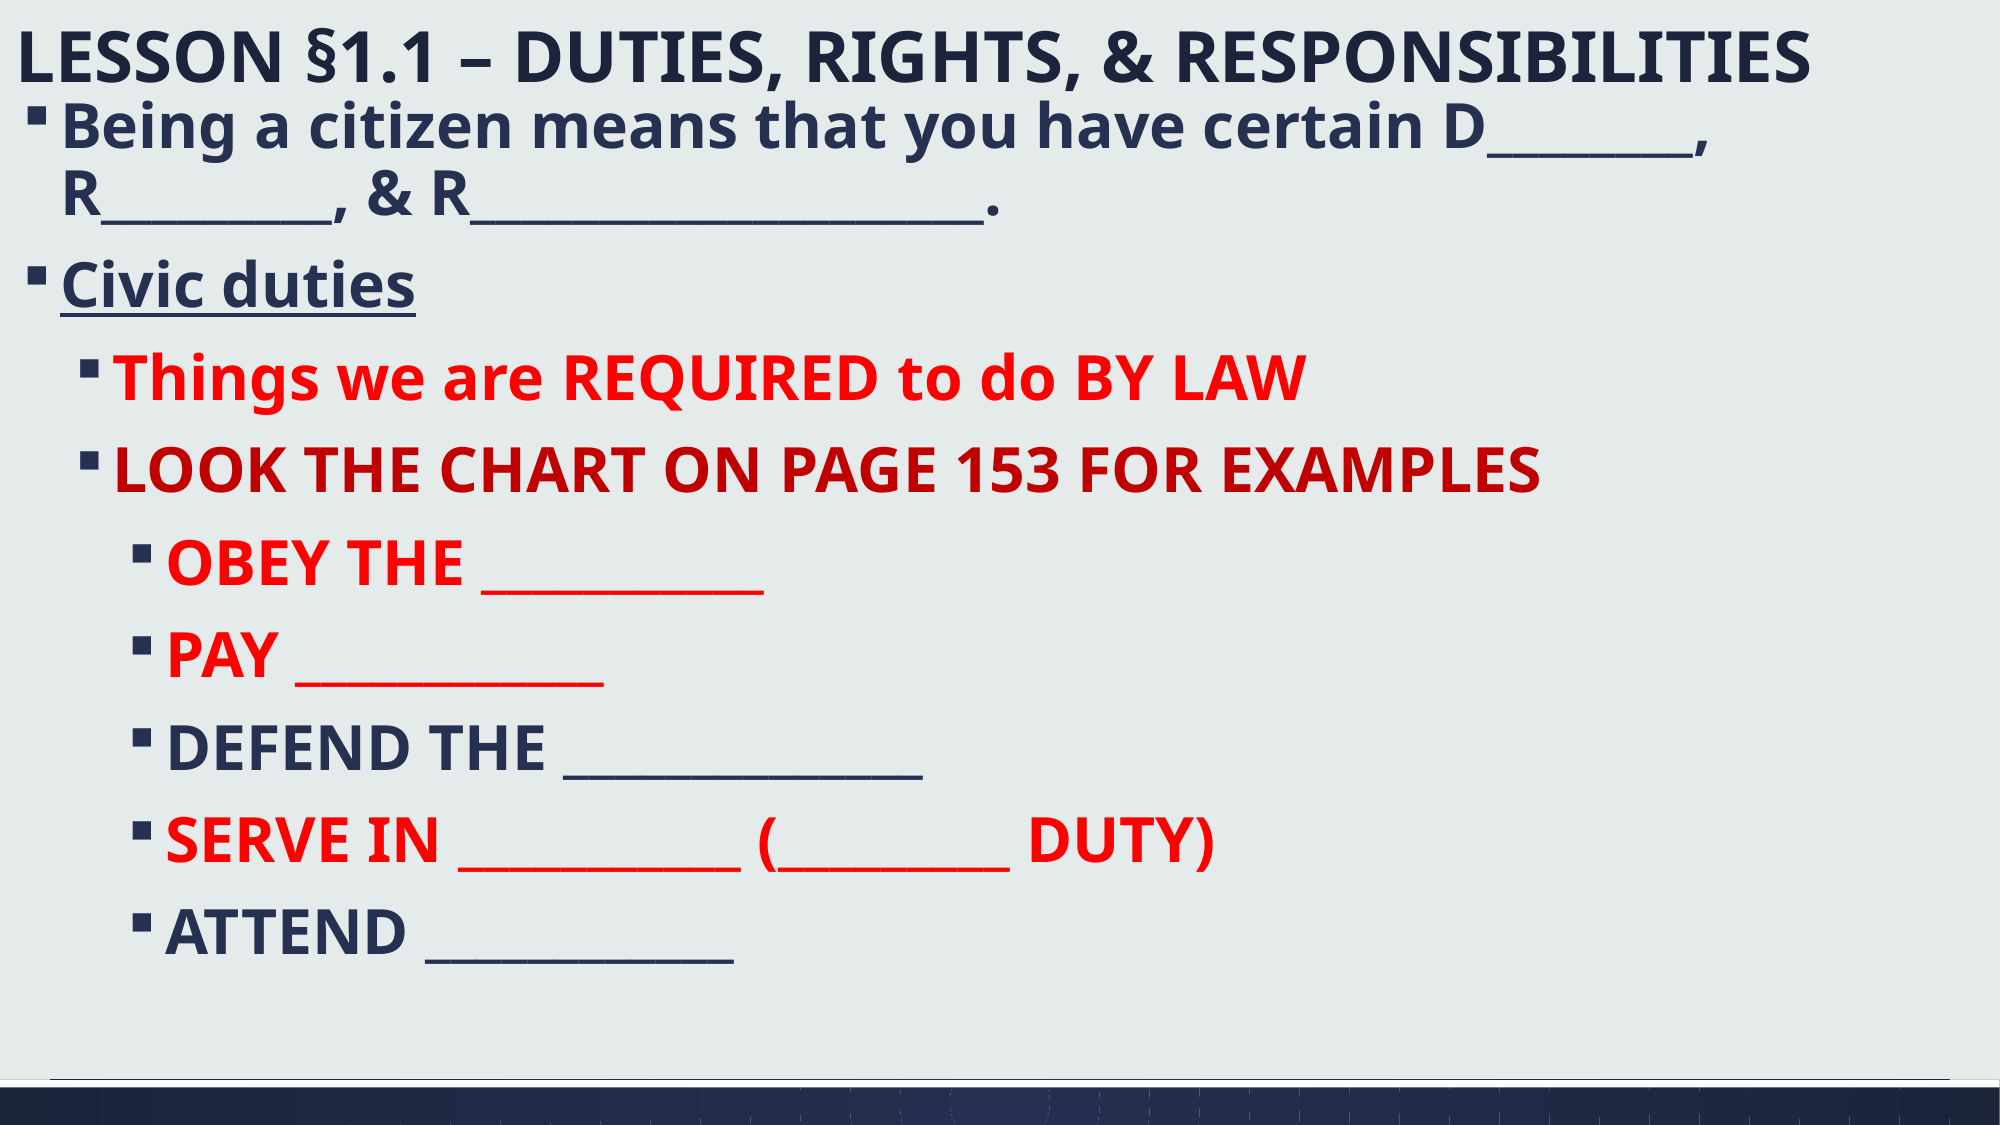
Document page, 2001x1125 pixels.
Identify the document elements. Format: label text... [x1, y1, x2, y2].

list Being a citizen means that you have certain D________, R_________, & R____________________. Civic duties Things we are REQUIRED to do BY LAW LOOK THE CHART ON PAGE 153 FOR EXAMPLES OBEY THE ___________ PAY ____________ DEFEND THE ______________ SERVE IN ___________ (_________ DUTY) ATTEND ____________ [0, 86, 2000, 1065]
title LESSON §1.1 – DUTIES, RIGHTS, & RESPONSIBILITIES [0, 0, 2000, 86]
